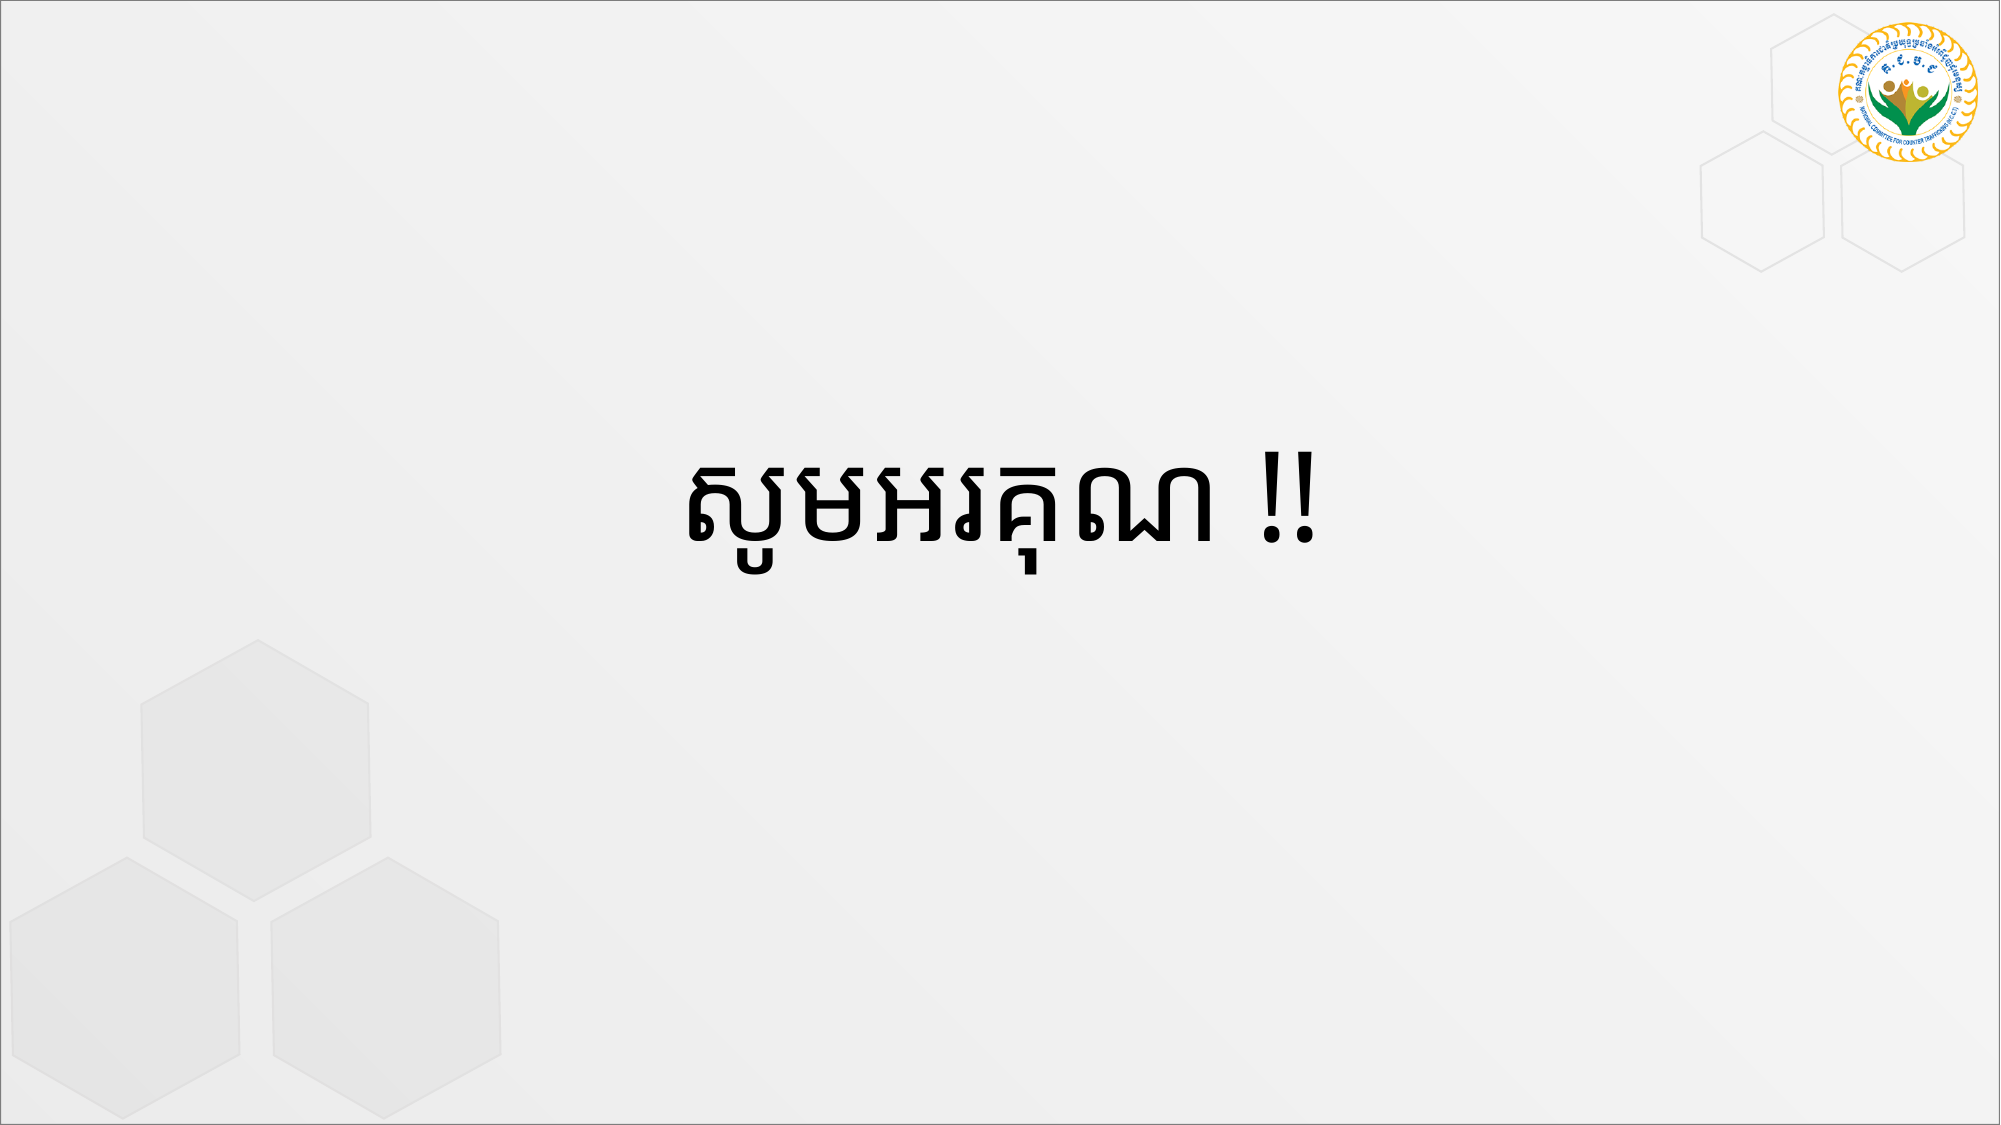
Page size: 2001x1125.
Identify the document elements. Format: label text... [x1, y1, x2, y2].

picture [1838, 22, 1978, 162]
title សូមអរគុណ !! [249, 184, 1750, 576]
